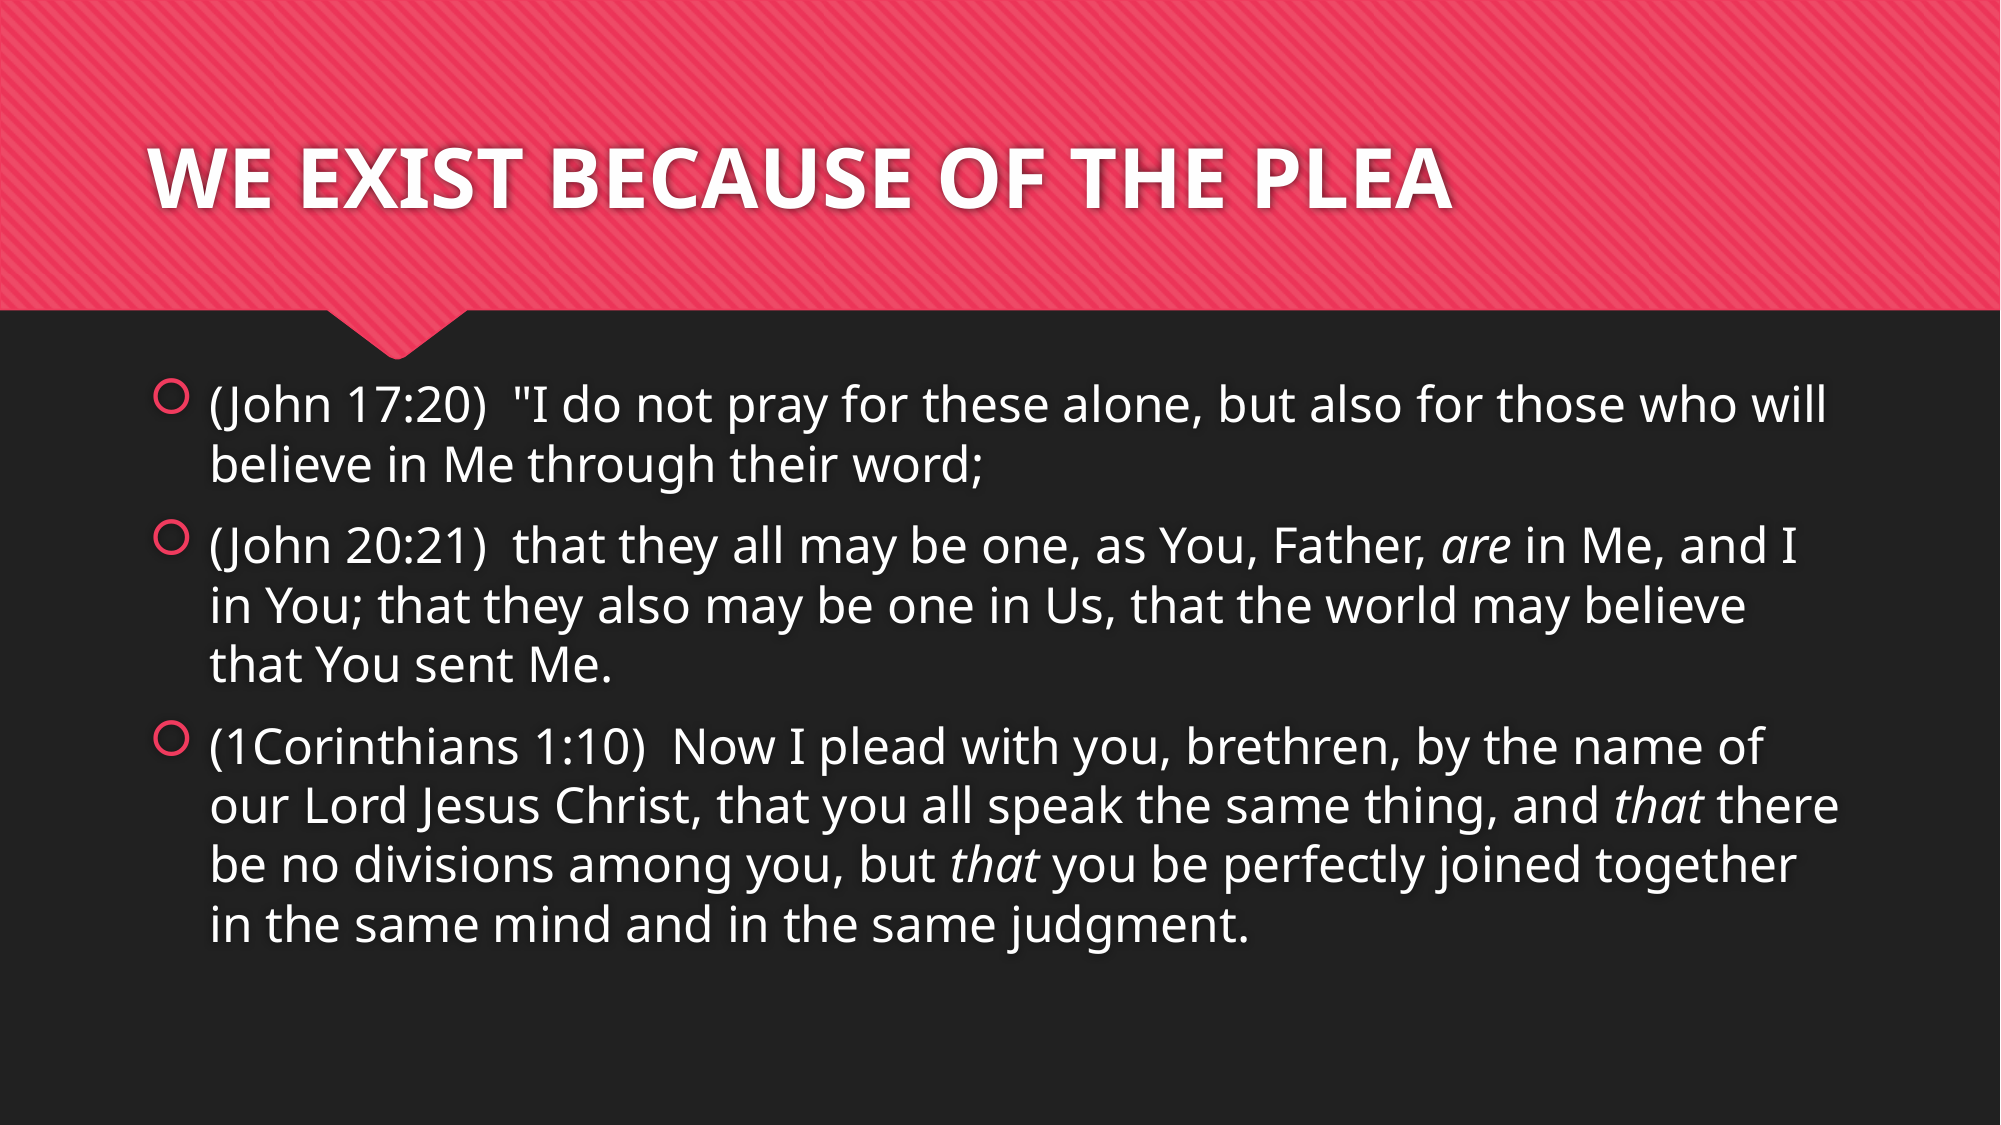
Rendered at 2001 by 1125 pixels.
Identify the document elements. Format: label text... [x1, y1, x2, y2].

title WE EXIST BECAUSE OF THE PLEA [132, 73, 1868, 233]
list (John 17:20) "I do not pray for these alone, but also for those who will believe in Me through their word; (John 20:21) that they all may be one, as You, Father, are in Me, and I in You; that they also may be one in Us, that the world may believe that You sent Me. (1Corinthians 1:10) Now I plead with you, brethren, by the name of our Lord Jesus Christ, that you all speak the same thing, and that there be no divisions among you, but that you be perfectly joined together in the same mind and in the same judgment. [134, 364, 1866, 962]
